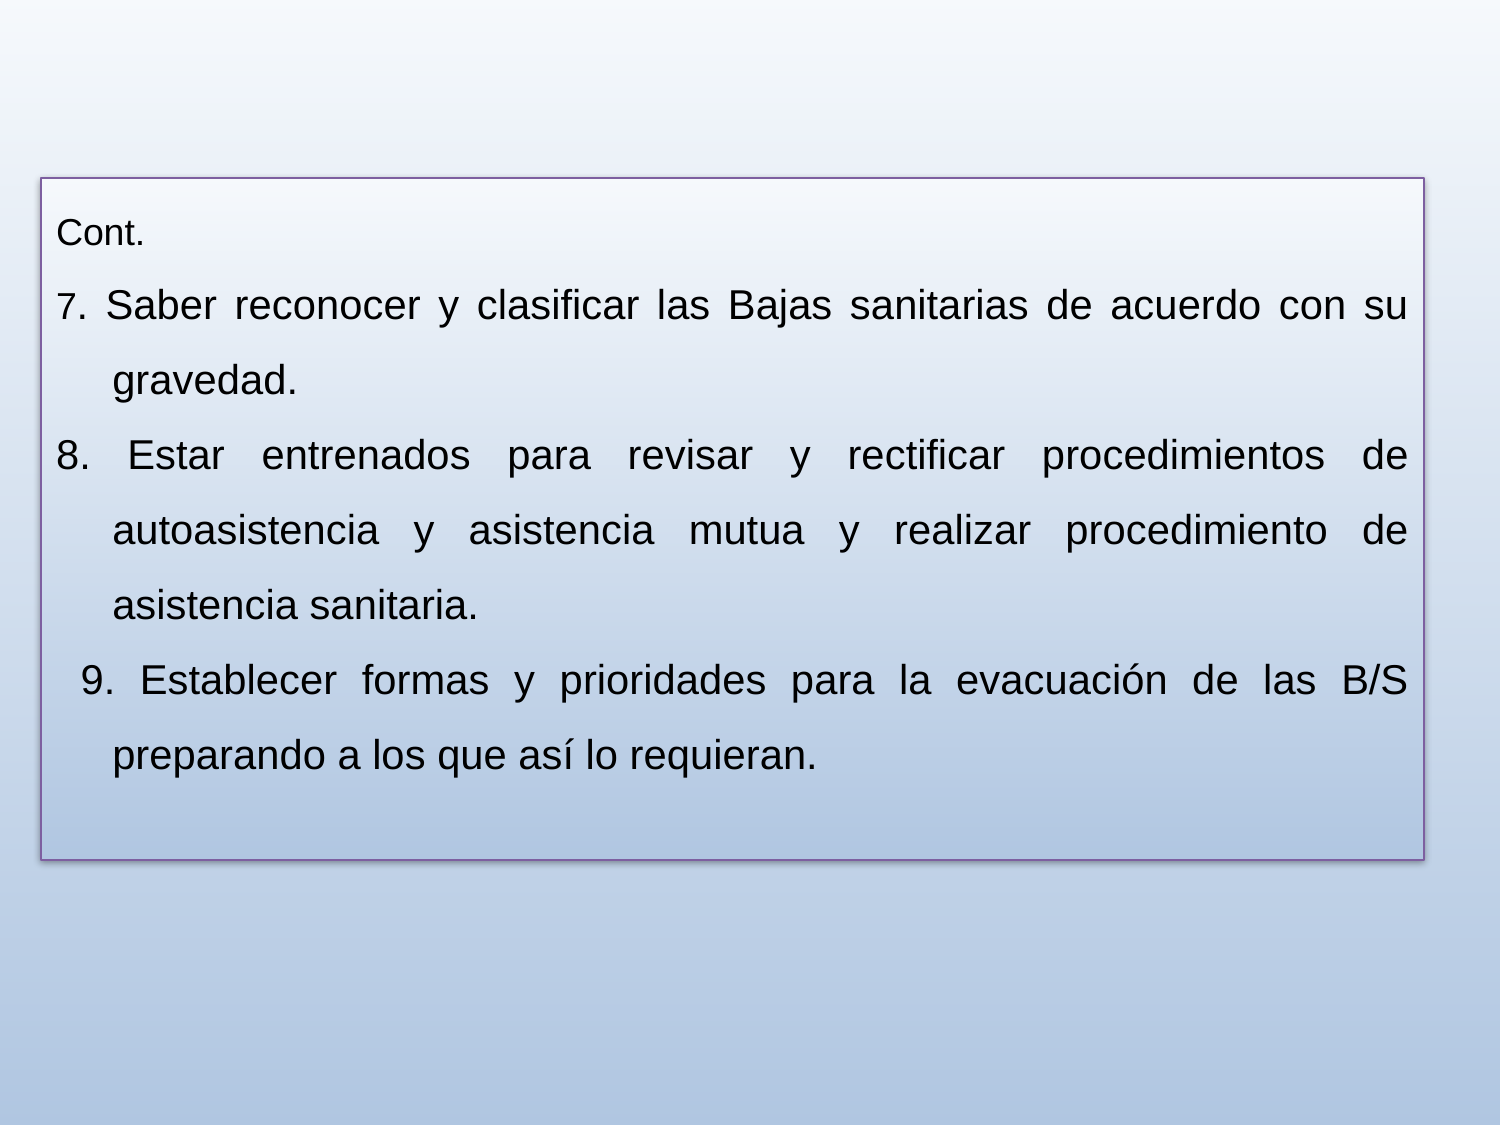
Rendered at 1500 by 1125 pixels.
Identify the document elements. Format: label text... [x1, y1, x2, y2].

text_box Cont. 7. Saber reconocer y clasificar las Bajas sanitarias de acuerdo con su gravedad. 8. Estar entrenados para revisar y rectificar procedimientos de autoasistencia y asistencia mutua y realizar procedimiento de asistencia sanitaria. 9. Establecer formas y prioridades para la evacuación de las B/S preparando a los que así lo requieran. [40, 177, 1425, 861]
